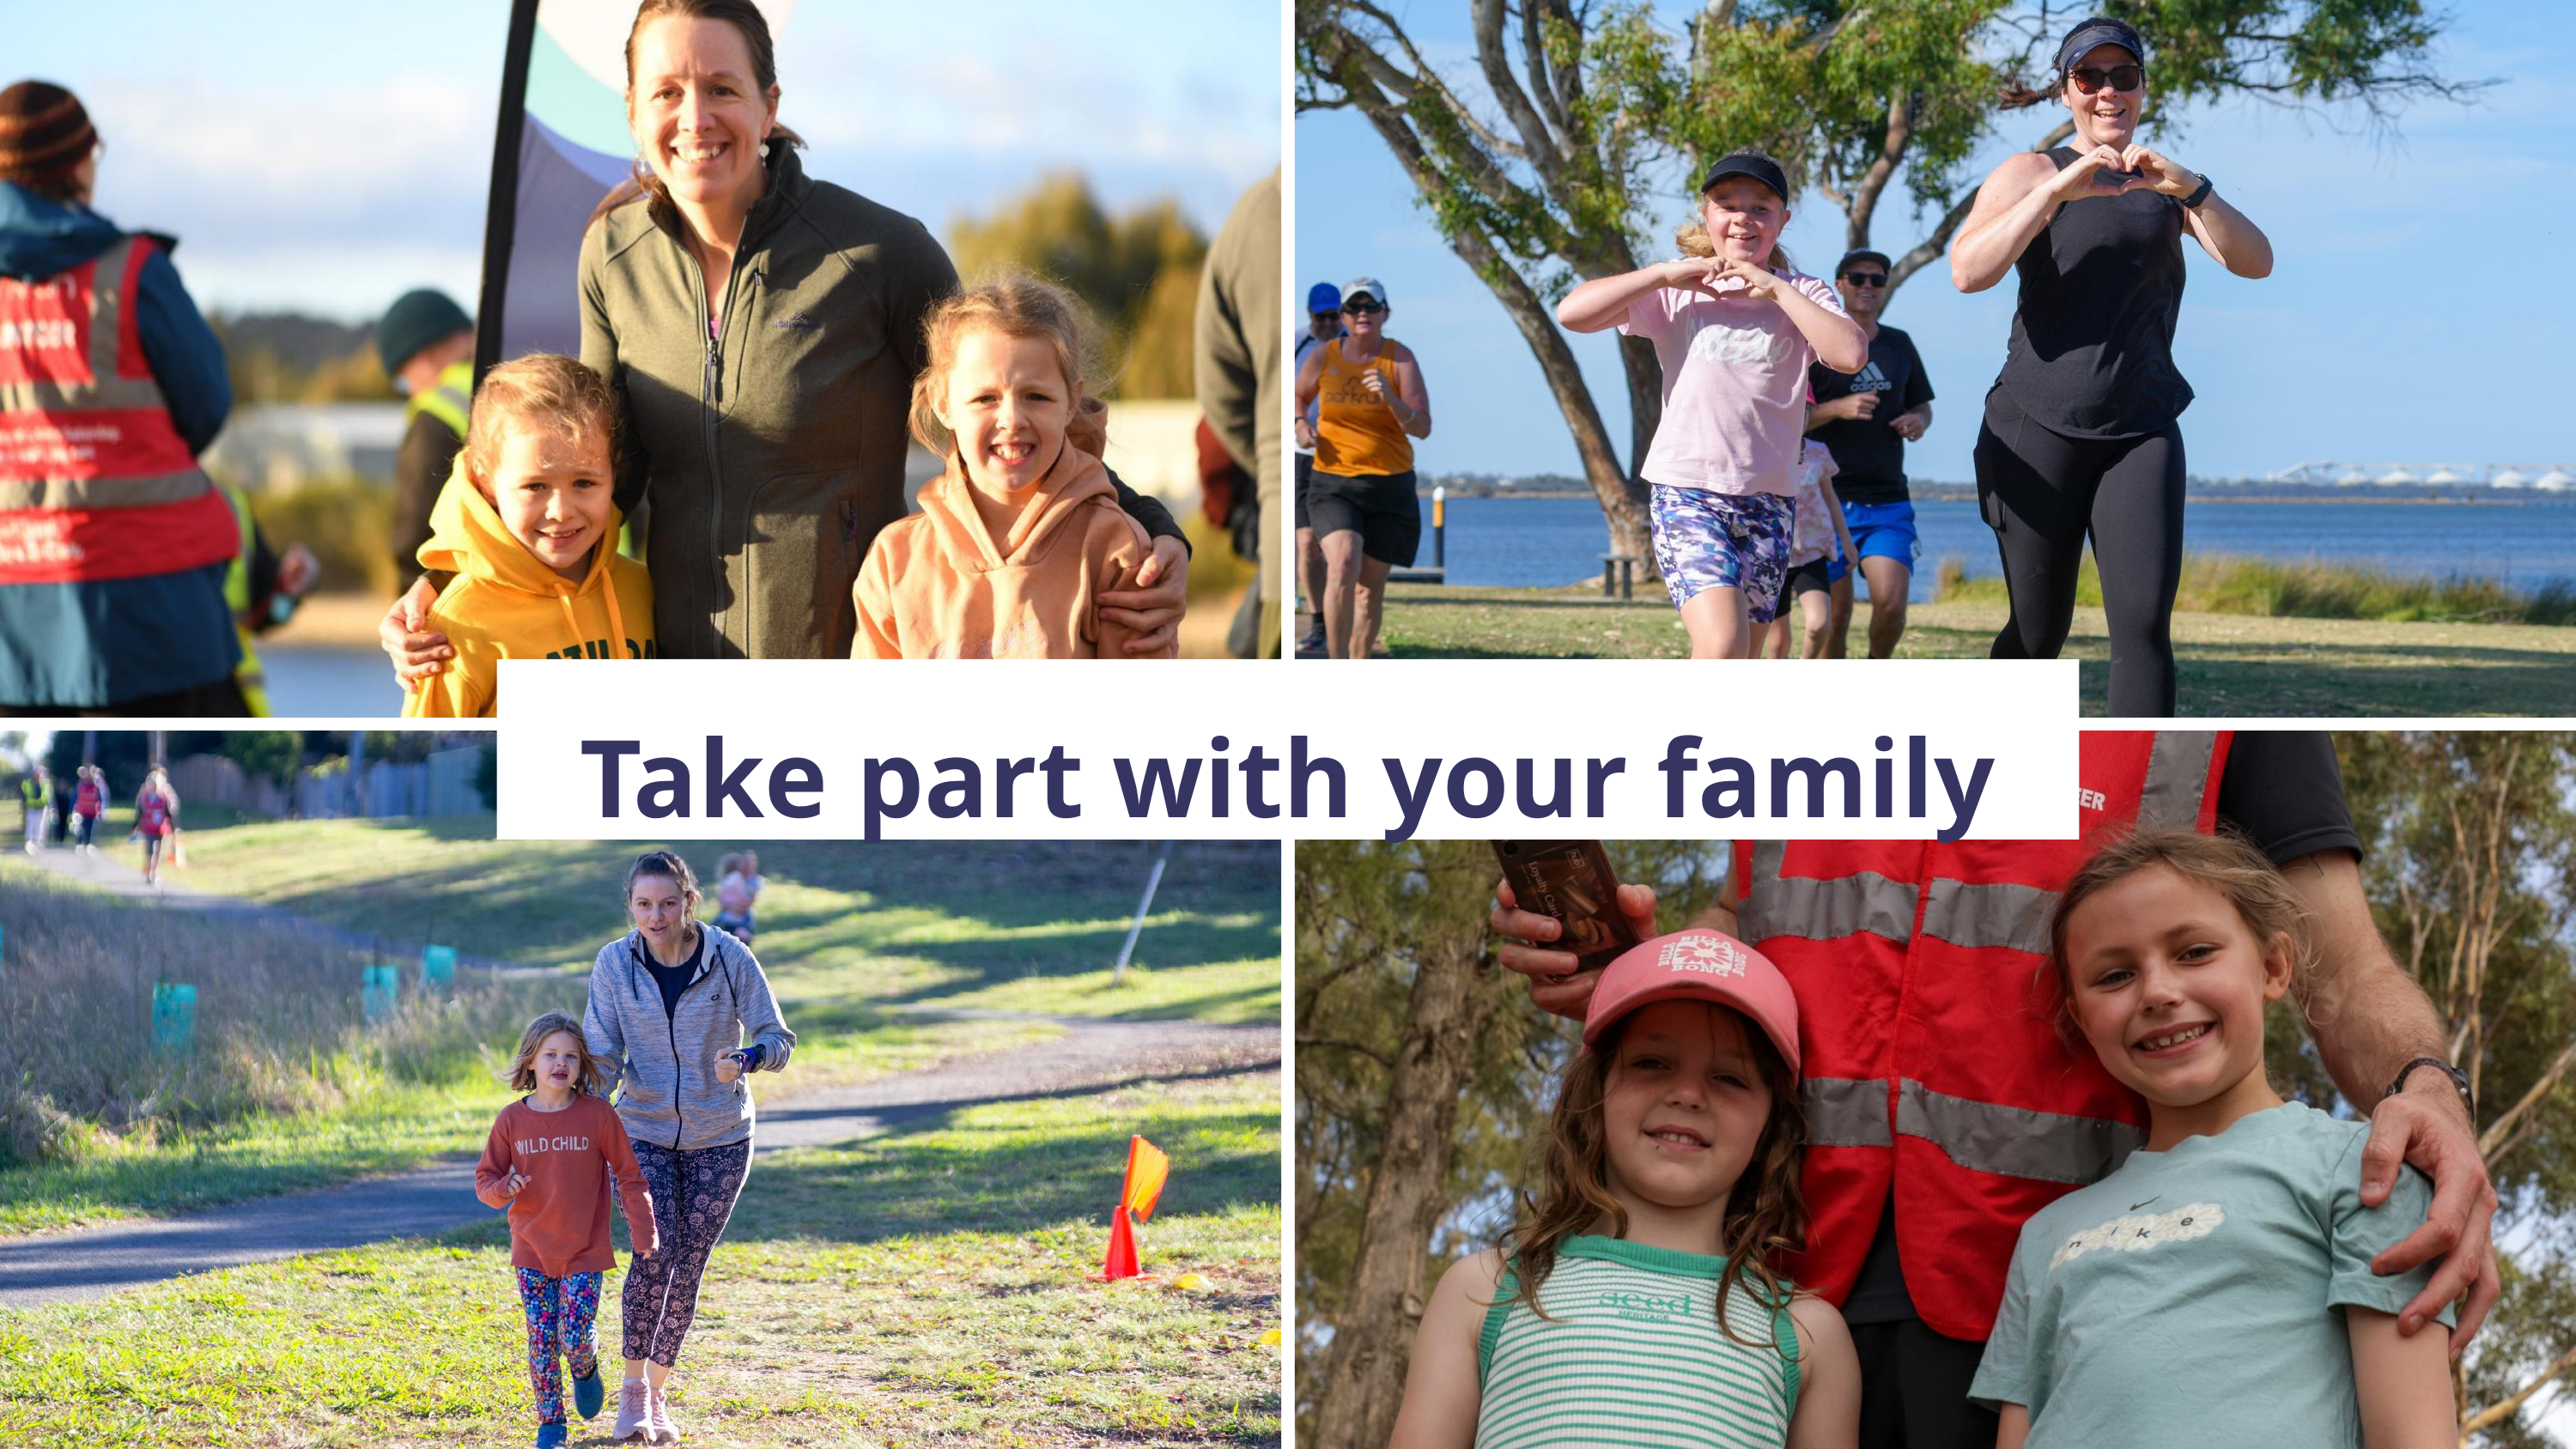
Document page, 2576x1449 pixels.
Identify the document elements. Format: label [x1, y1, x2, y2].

text_box [0, 0, 2576, 1449]
